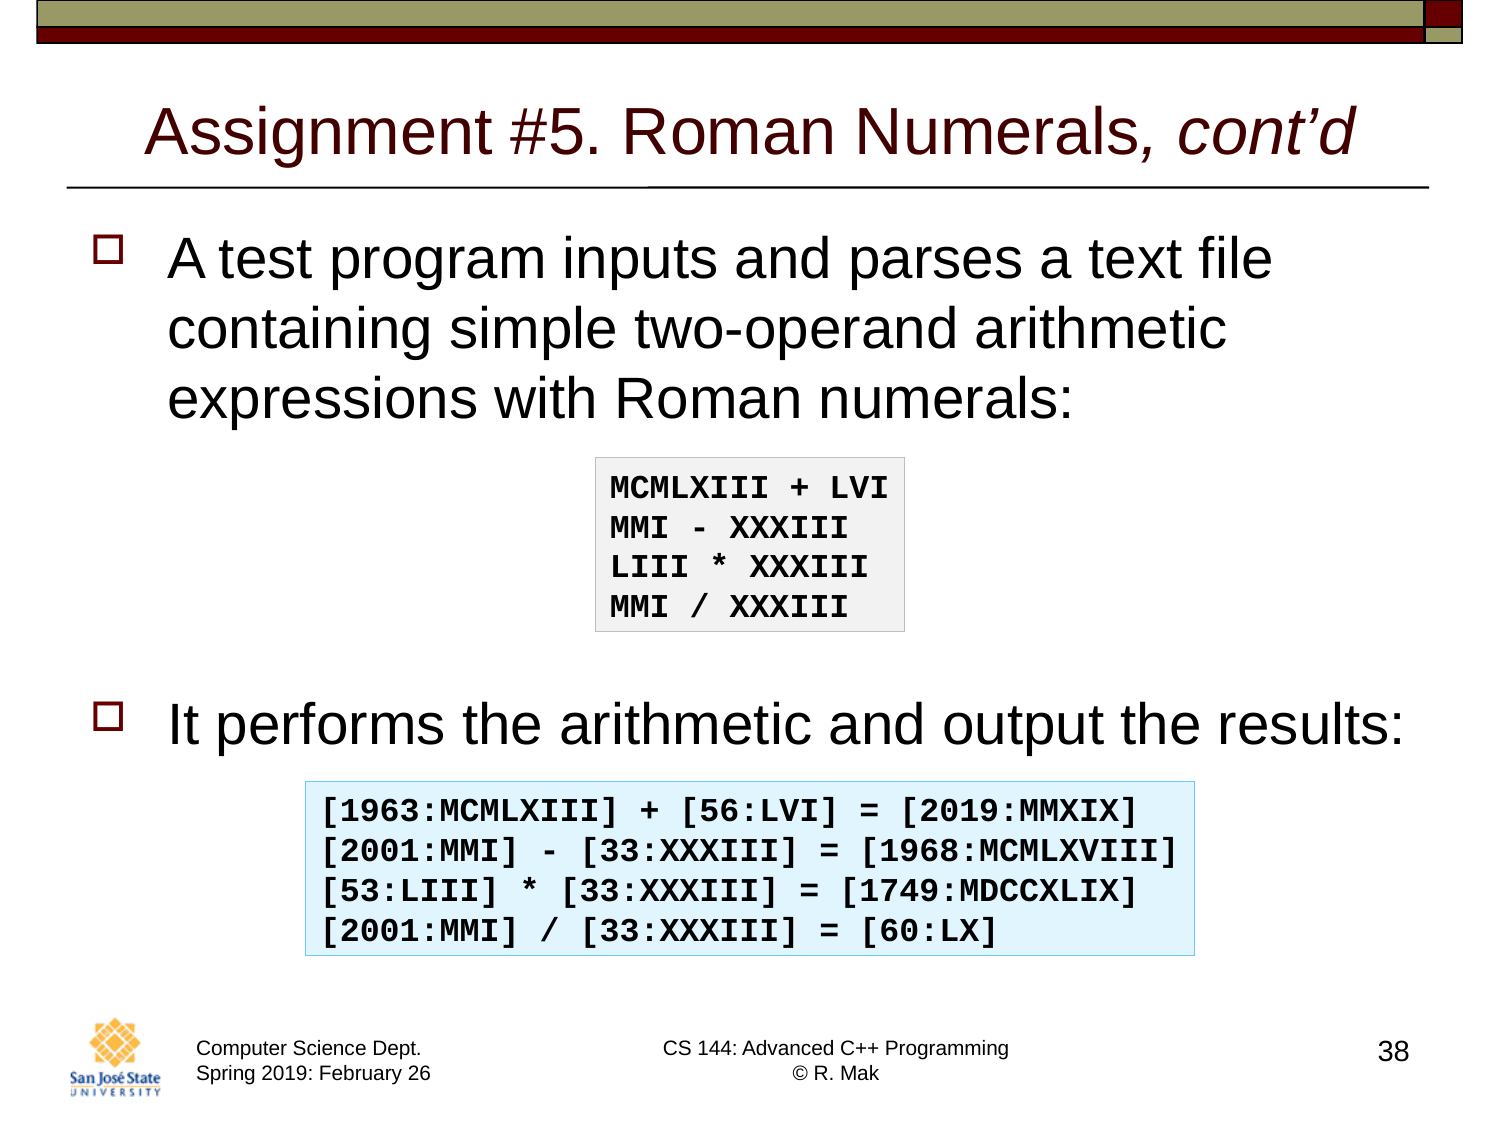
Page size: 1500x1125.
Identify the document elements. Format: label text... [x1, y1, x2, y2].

slide_number 38 [1112, 1025, 1425, 1100]
text_box [1963:MCMLXIII] + [56:LVI] = [2019:MMXIX] [2001:MMI] - [33:XXXIII] = [1968:MCMLXVIII] [53:LIII] * [33:XXXIII] = [1749:MDCCXLIX] [2001:MMI] / [33:XXXIII] = [60:LX] [305, 781, 1195, 956]
picture [60, 1012, 166, 1112]
text_box MCMLXIII + LVI MMI - XXXIII LIII * XXXIII MMI / XXXIII [595, 457, 905, 632]
list A test program inputs and parses a text file containing simple two-operand arithmetic expressions with Roman numerals: It performs the arithmetic and output the results: [75, 212, 1425, 773]
title Assignment #5. Roman Numerals, cont’d [75, 67, 1425, 175]
